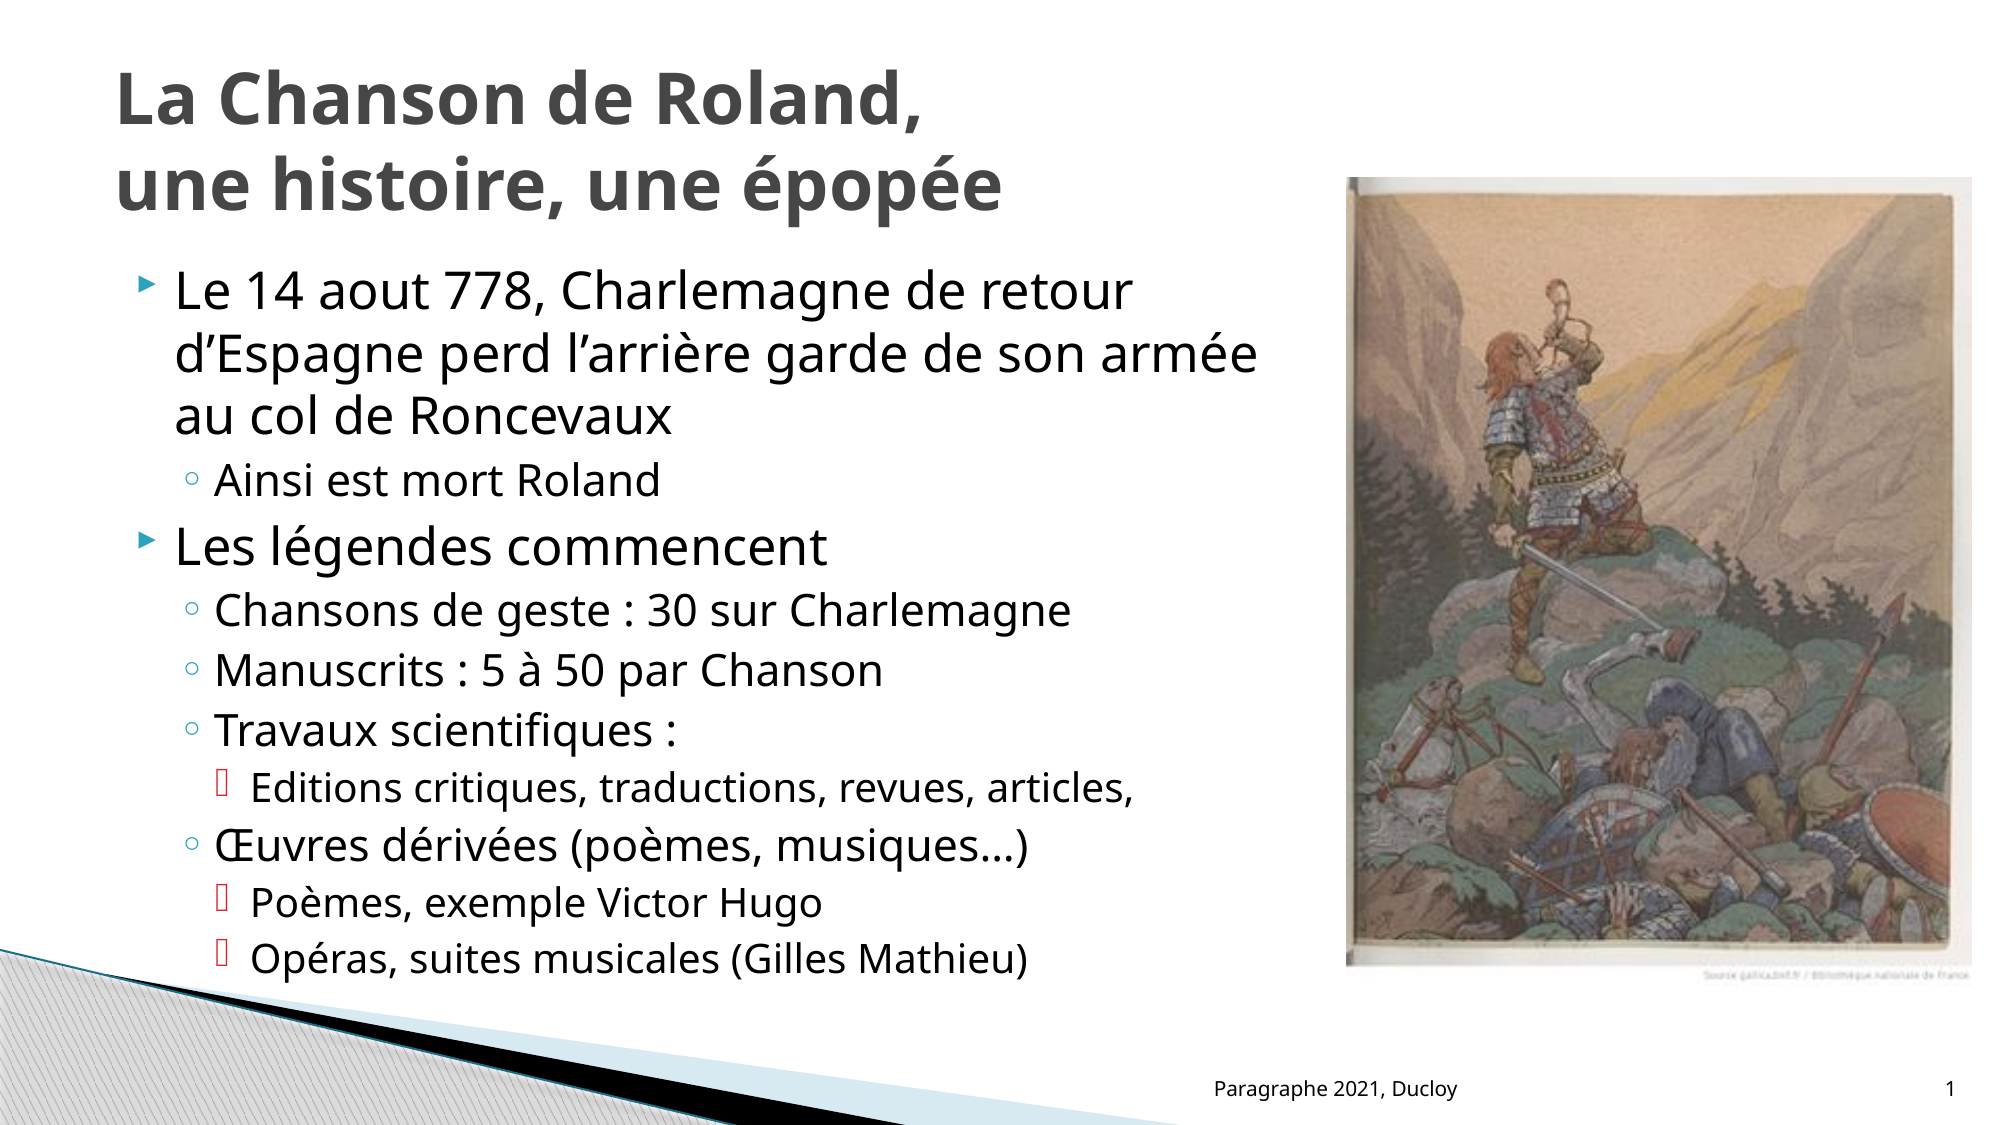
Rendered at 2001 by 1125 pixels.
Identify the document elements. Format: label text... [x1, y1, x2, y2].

list Le 14 aout 778, Charlemagne de retour d’Espagne perd l’arrière garde de son armée au col de Roncevaux Ainsi est mort Roland Les légendes commencent Chansons de geste : 30 sur Charlemagne Manuscrits : 5 à 50 par Chanson Travaux scientifiques : Editions critiques, traductions, revues, articles, Œuvres dérivées (poèmes, musiques…) Poèmes, exemple Victor Hugo Opéras, suites musicales (Gilles Mathieu) [103, 249, 1341, 992]
footer Paragraphe 2021, Ducloy [957, 1051, 1473, 1112]
title La Chanson de Roland, une histoire, une épopée [99, 45, 1900, 233]
picture [1346, 176, 1972, 986]
slide_number 1 [1891, 1051, 1972, 1112]
